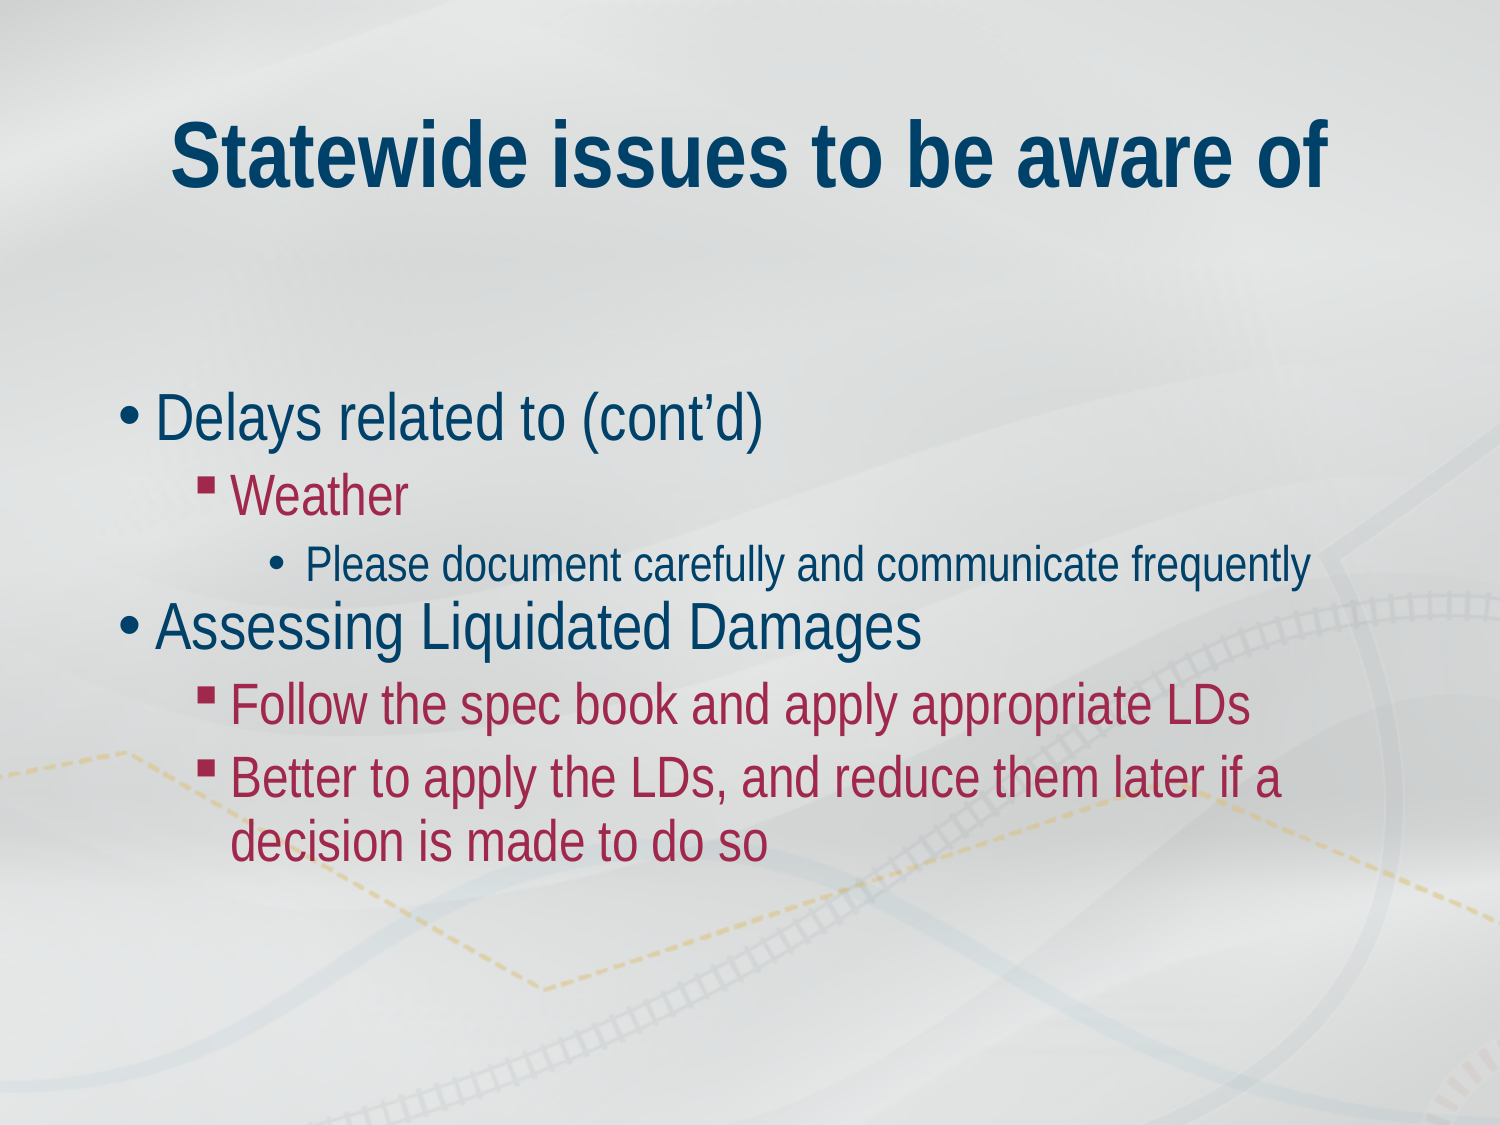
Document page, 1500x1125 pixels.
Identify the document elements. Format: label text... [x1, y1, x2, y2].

title Statewide issues to be aware of [103, 97, 1397, 315]
picture [0, 0, 1500, 1125]
list Delays related to (cont’d) Weather Please document carefully and communicate frequently Assessing Liquidated Damages Follow the spec book and apply appropriate LDs Better to apply the LDs, and reduce them later if a decision is made to do so [103, 375, 1397, 1089]
